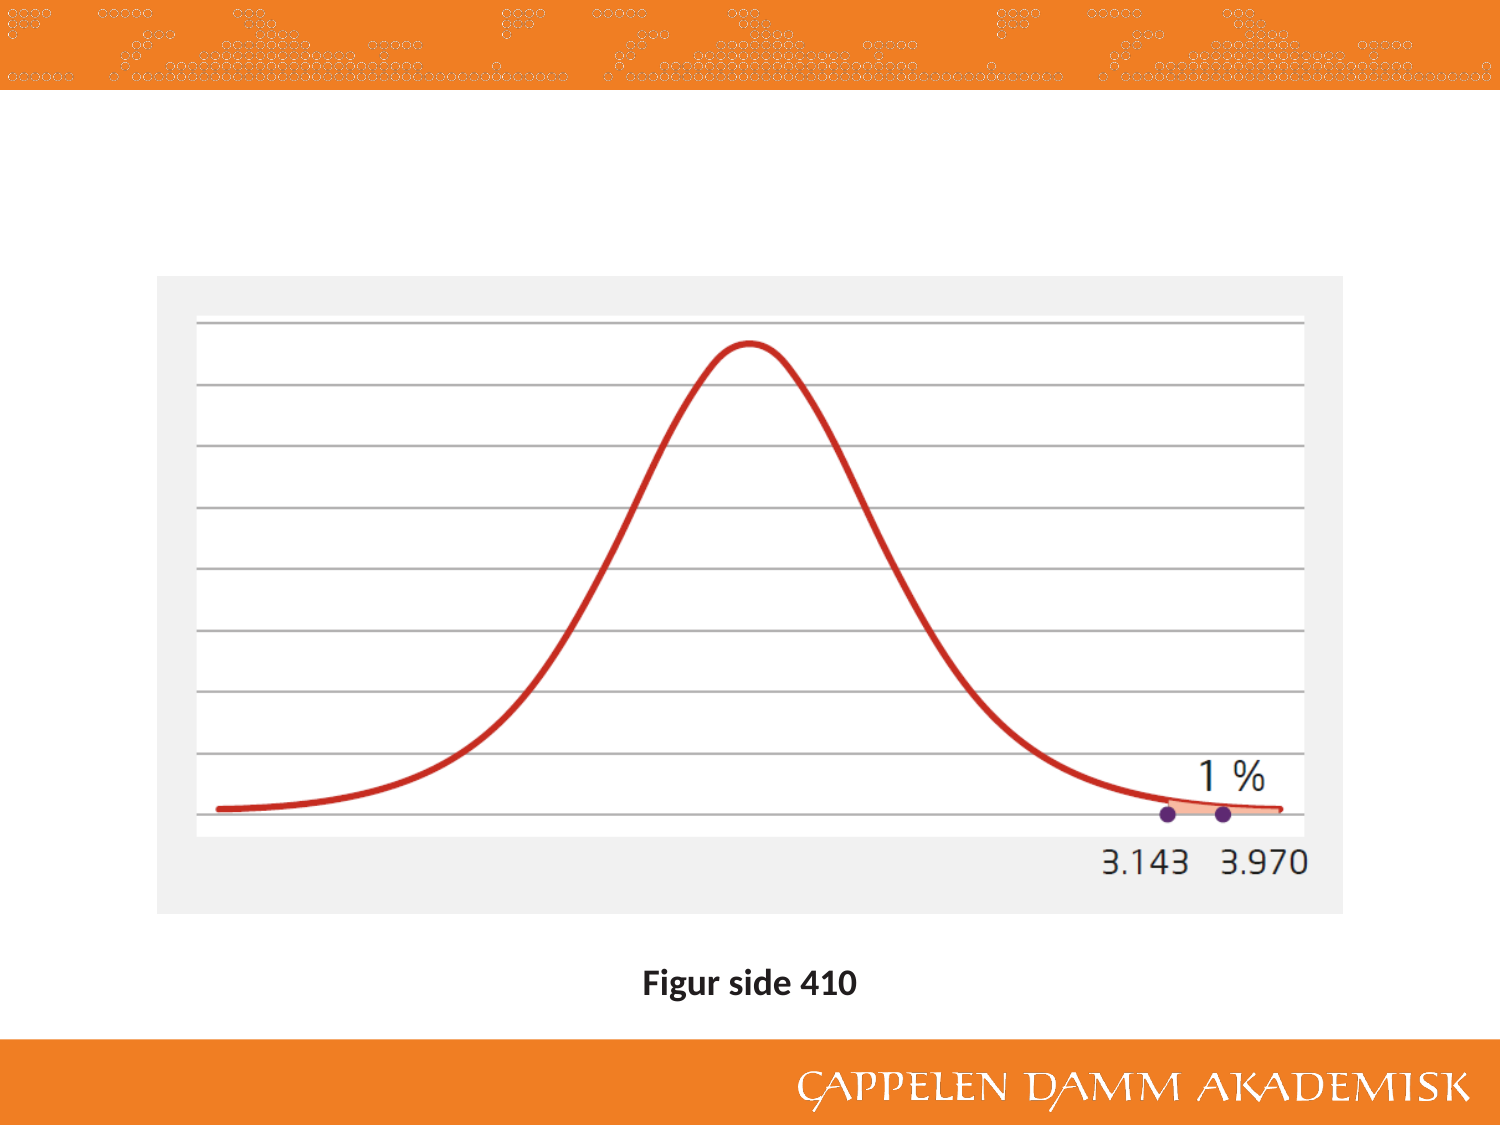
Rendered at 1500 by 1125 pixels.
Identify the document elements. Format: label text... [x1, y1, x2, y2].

picture [8, 9, 501, 81]
picture [157, 276, 1343, 914]
picture [502, 9, 996, 81]
text_box Figur side 410 [205, 950, 1294, 1011]
picture [997, 9, 1491, 81]
picture [797, 1070, 1471, 1113]
